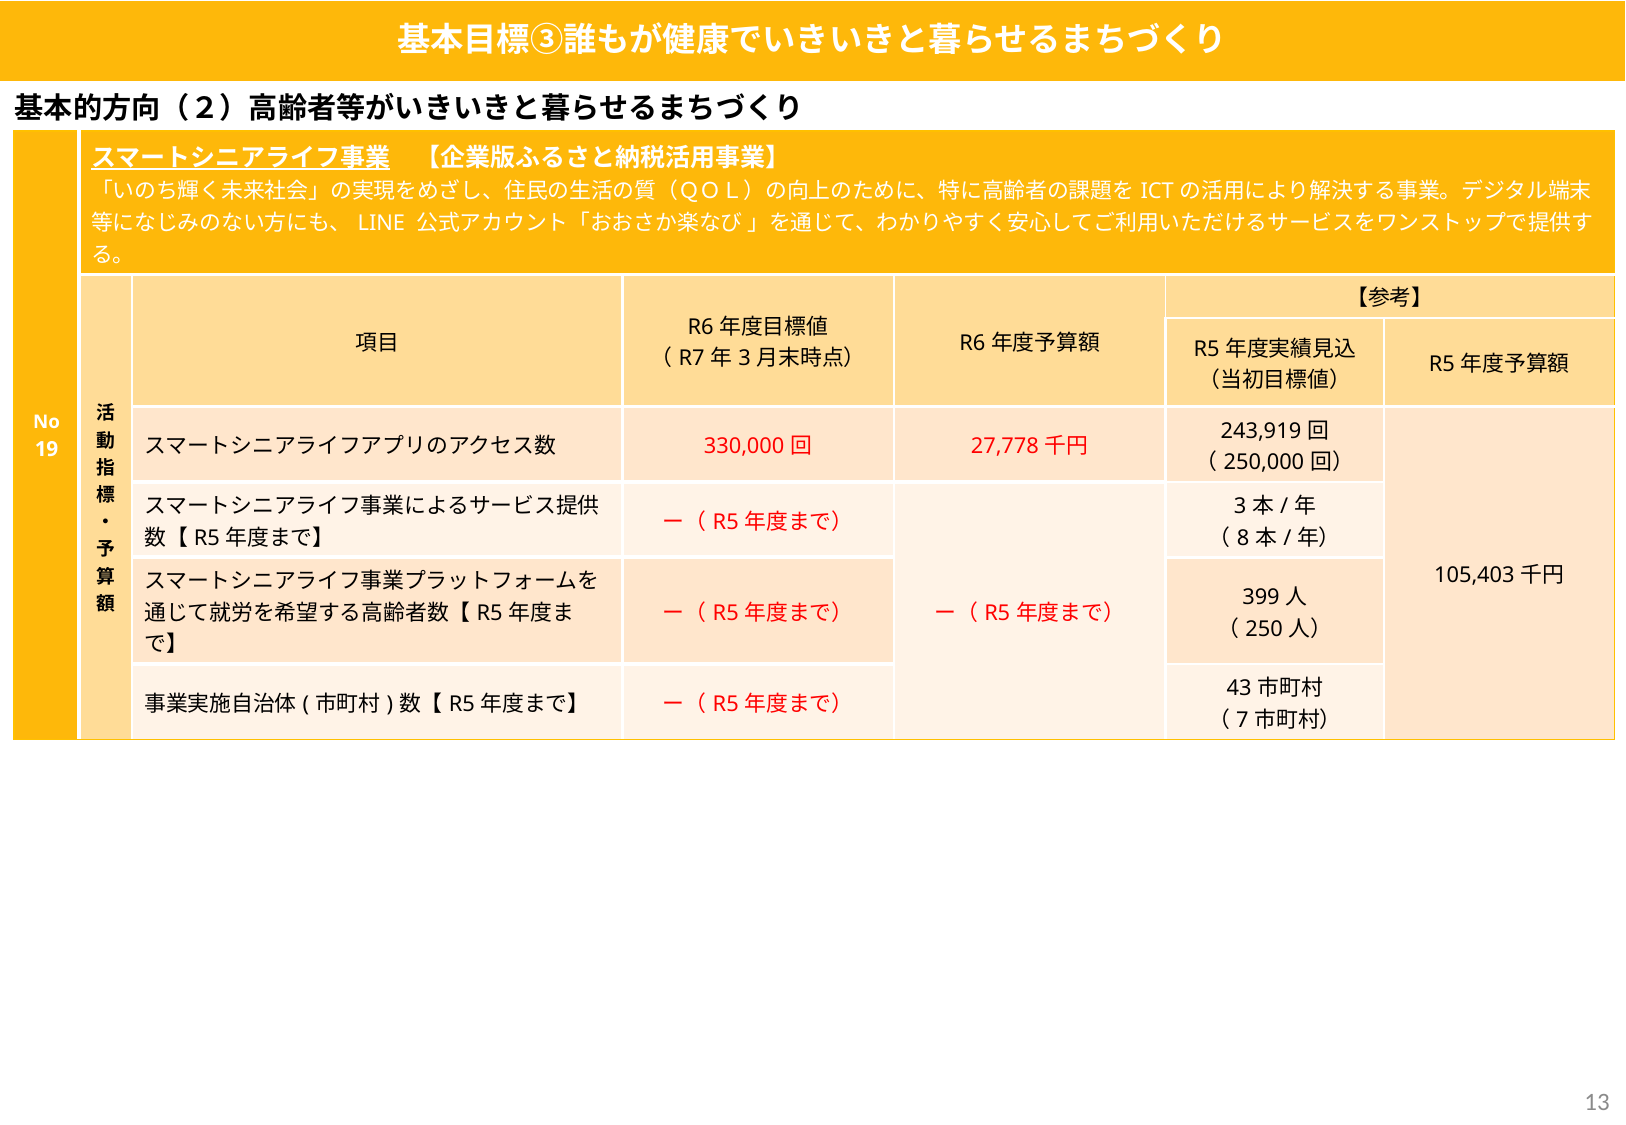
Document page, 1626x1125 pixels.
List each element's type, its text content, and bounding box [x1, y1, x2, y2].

text_box 基本的方向（２）高齢者等がいきいきと暮らせるまちづくり [0, 82, 1063, 132]
table_cell 【参考】 [1166, 276, 1614, 317]
table_cell 243,919回 （250,000回） [1167, 408, 1383, 481]
slide_number 12 [1259, 1077, 1625, 1124]
text_box 基本目標③誰もが健康でいきいきと暮らせるまちづくり [0, 0, 1625, 82]
table_cell R6年度予算額 [895, 276, 1165, 405]
table_cell 3本/年 （8本/年） [1167, 483, 1383, 556]
table_cell 330,000回 [624, 408, 893, 480]
table_cell 27,778千円 [895, 408, 1164, 480]
table_cell ー（R5年度まで） [895, 484, 1164, 739]
table_cell R5年度実績見込 （当初目標値） [1167, 319, 1383, 405]
table_header No 19 [15, 132, 77, 739]
table_cell スマートシニアライフ事業によるサービス提供数【R5年度まで】 [133, 484, 621, 555]
table_cell 事業実施自治体(市町村)数【R5年度まで】 [133, 666, 621, 739]
table_header スマートシニアライフ事業 【企業版ふるさと納税活用事業】 「いのち輝く未来社会」の実現をめざし、住民の生活の質（ＱＯＬ）の向上のために、特に高齢者の課題をICTの活用により解決する事業。デジタル端末等になじみのない方にも、LINE 公式アカウント「おおさか楽なび 」を通じて、わかりやすく安心してご利用いただけるサービスをワンストップで提供する。 [81, 132, 1614, 273]
table_cell 項目 [133, 276, 621, 405]
table_cell R6年度目標値 （R7年3月末時点） [624, 276, 893, 405]
table_cell 活動指標・予算額 [81, 276, 131, 739]
table_cell スマートシニアライフアプリのアクセス数 [133, 408, 621, 480]
table_cell ー（R5年度まで） [624, 484, 893, 555]
table_cell ー（R5年度まで） [624, 666, 893, 739]
table_cell スマートシニアライフ事業プラットフォームを通じて就労を希望する高齢者数【R5年度まで】 [133, 559, 621, 662]
table_cell 105,403千円 [1385, 408, 1614, 739]
table_cell ー（R5年度まで） [624, 559, 893, 662]
table_cell 43市町村 （7市町村） [1167, 665, 1383, 739]
table_cell 399人 （250人） [1167, 559, 1383, 663]
table_cell R5年度予算額 [1385, 319, 1614, 405]
